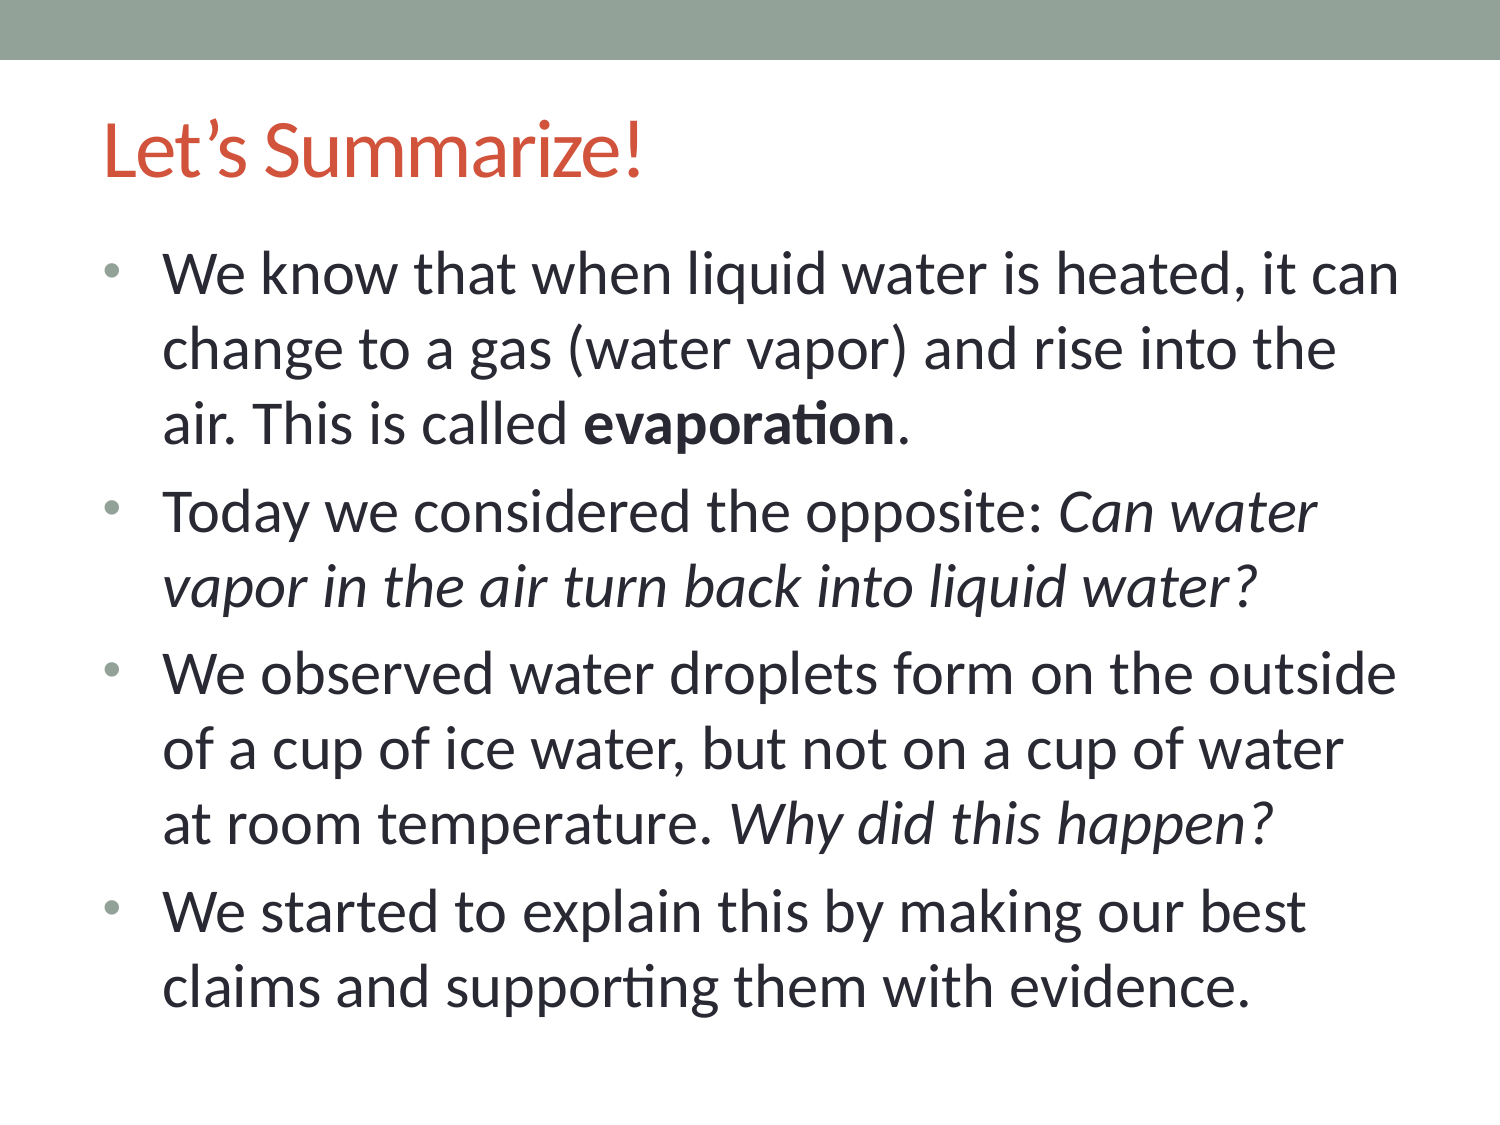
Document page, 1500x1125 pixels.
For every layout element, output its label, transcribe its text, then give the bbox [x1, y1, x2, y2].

list We know that when liquid water is heated, it can change to a gas (water vapor) and rise into the air. This is called evaporation. Today we considered the opposite: Can water vapor in the air turn back into liquid water? We observed water droplets form on the outside of a cup of ice water, but not on a cup of water at room temperature. Why did this happen? We started to explain this by making our best claims and supporting them with evidence. [87, 224, 1425, 1075]
title Let’s Summarize! [87, 62, 1425, 224]
